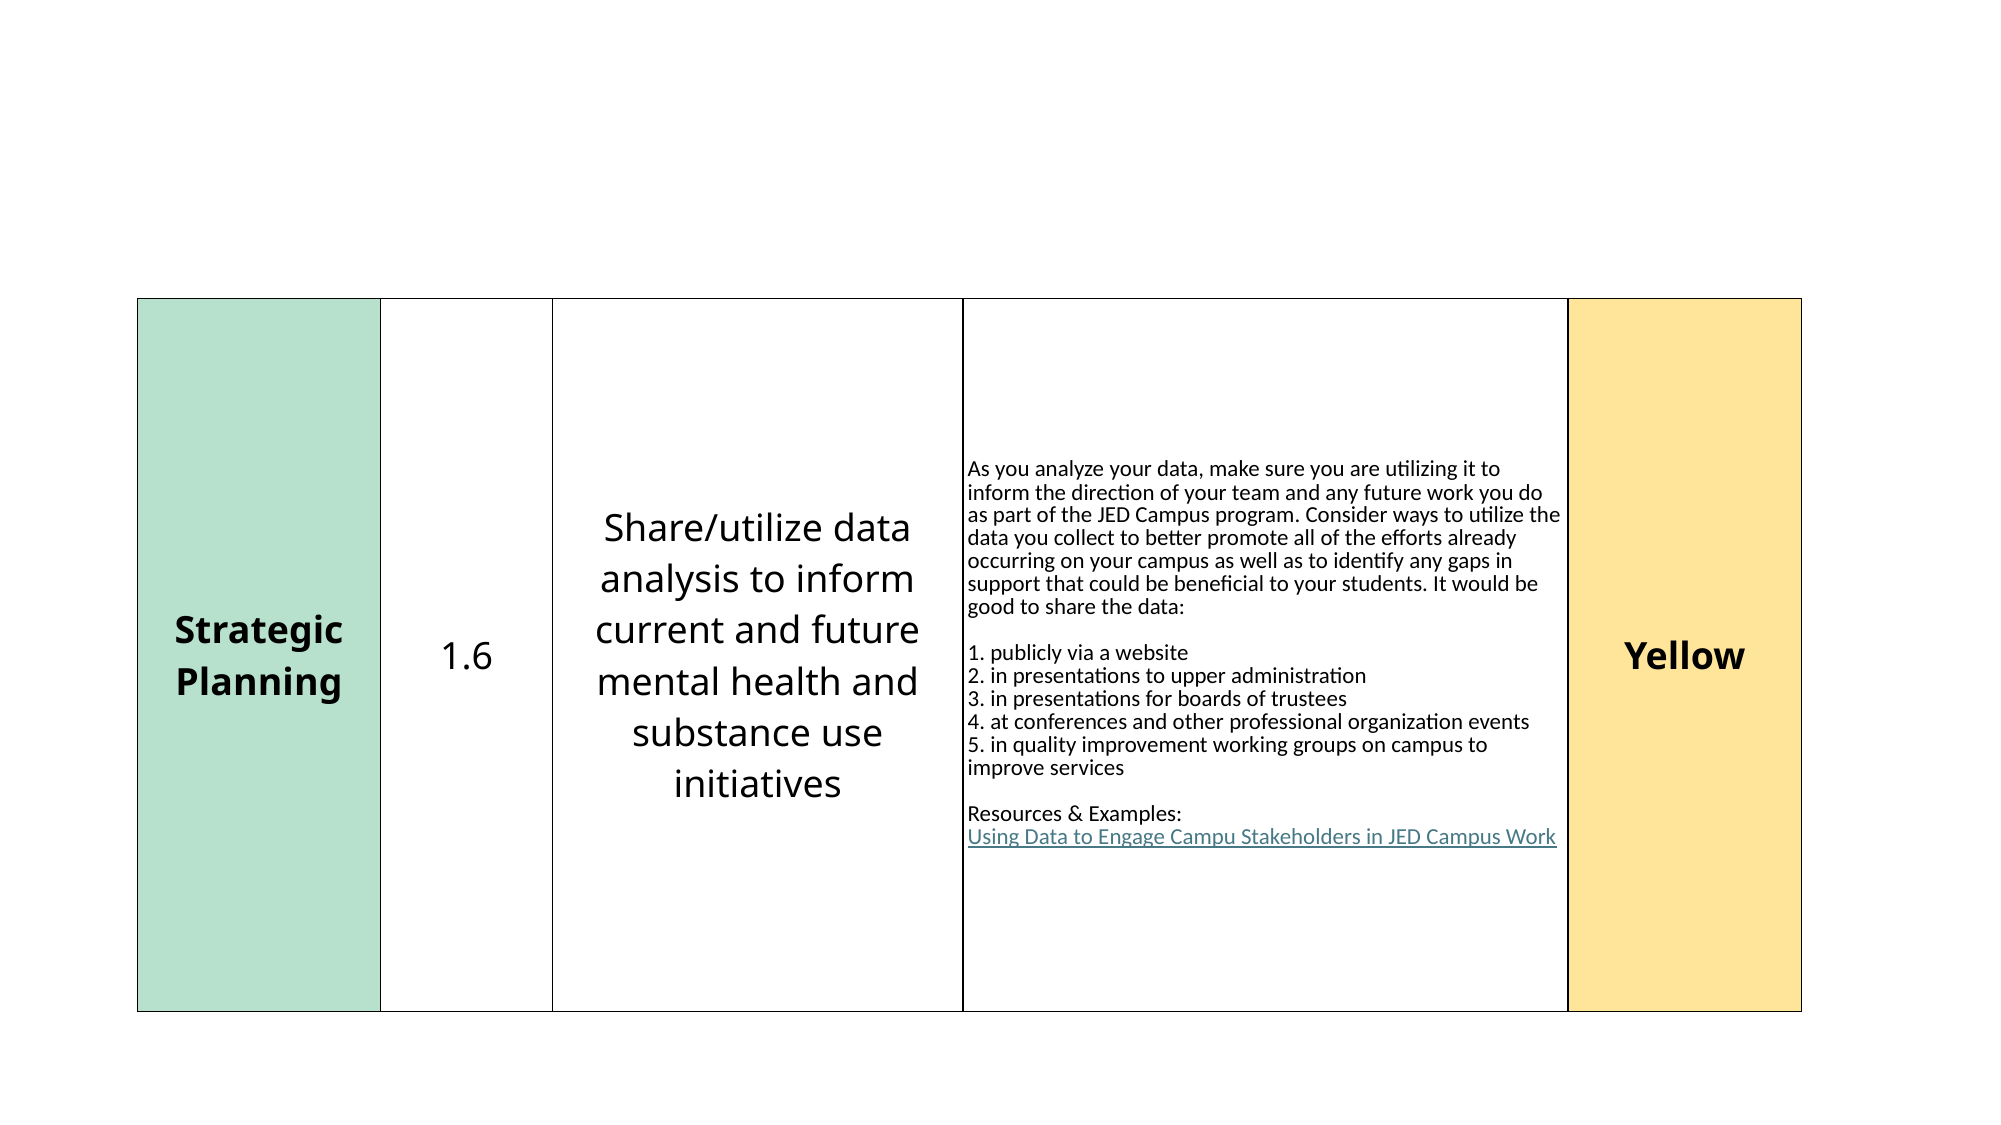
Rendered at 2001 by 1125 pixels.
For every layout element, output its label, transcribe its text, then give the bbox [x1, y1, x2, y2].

table_header Share/utilize data analysis to inform current and future mental health and substance use initiatives [553, 299, 962, 1011]
table_header As you analyze your data, make sure you are utilizing it to inform the direction of your team and any future work you do as part of the JED Campus program. Consider ways to utilize the data you collect to better promote all of the efforts already occurring on your campus as well as to identify any gaps in support that could be beneficial to your students. It would be good to share the data: 1. publicly via a website 2. in presentations to upper administration 3. in presentations for boards of trustees 4. at conferences and other professional organization events 5. in quality improvement working groups on campus to improve services Resources & Examples: Using Data to Engage Campu Stakeholders in JED Campus Work [964, 299, 1567, 1011]
table_header 1.6 [381, 299, 552, 1011]
table_header Strategic Planning [138, 299, 380, 1011]
table_header Yellow [1569, 299, 1801, 1011]
